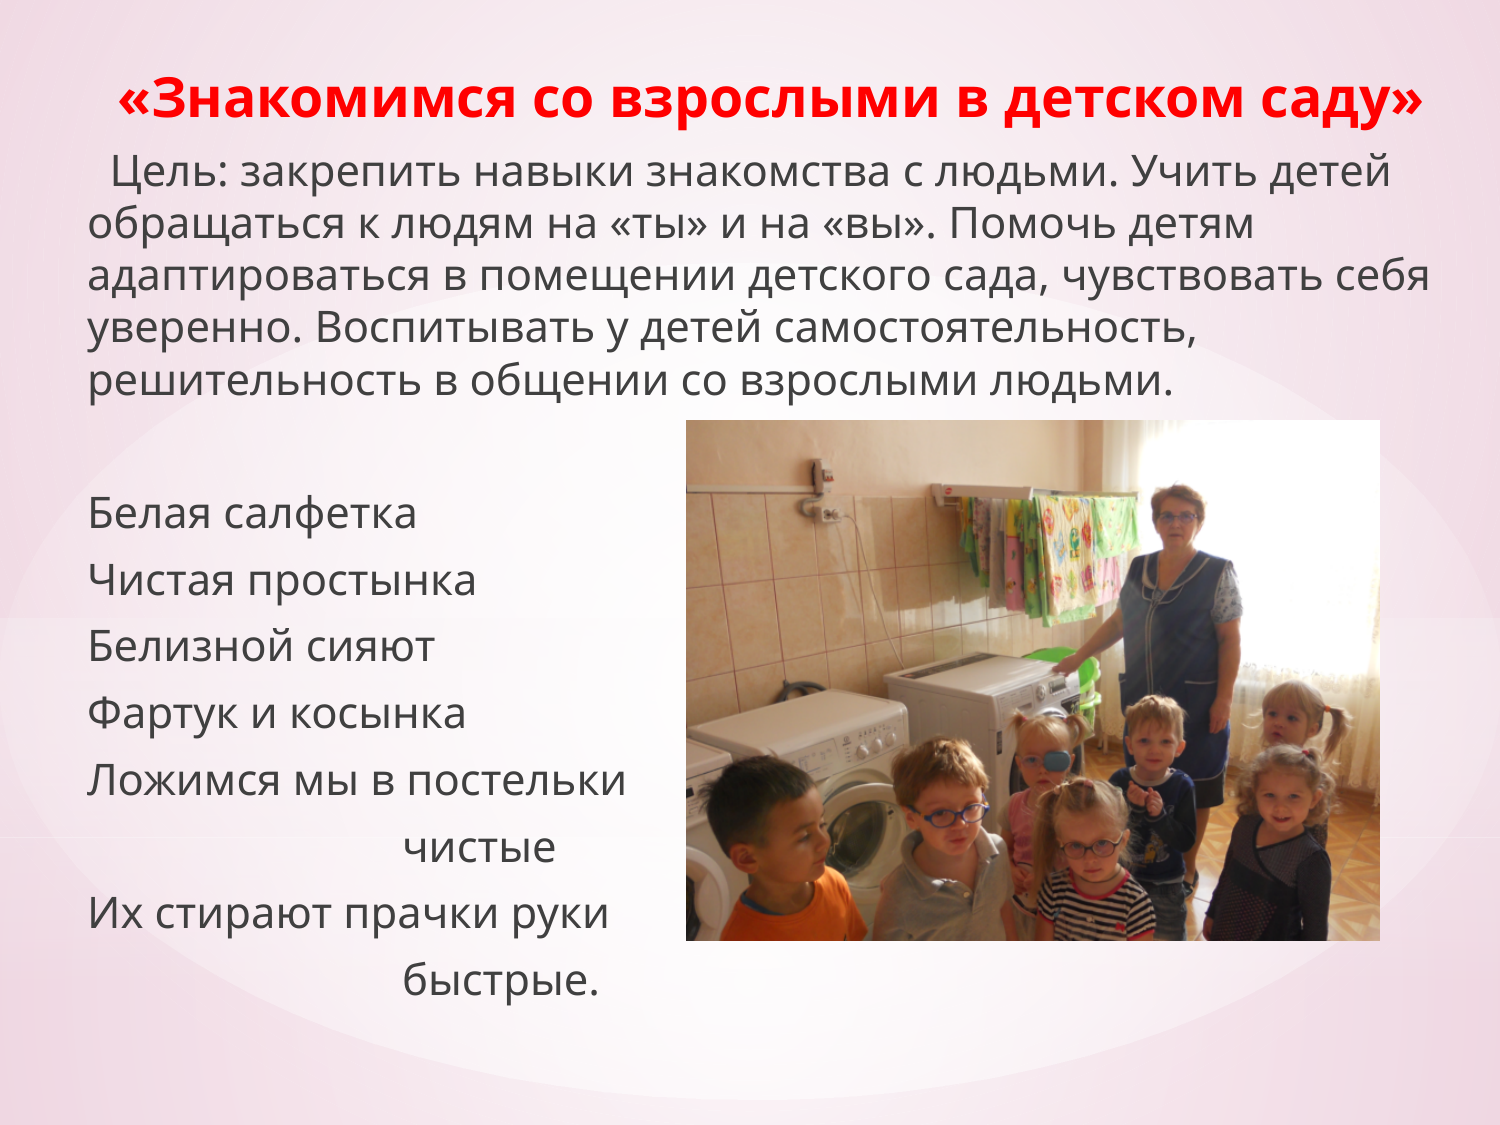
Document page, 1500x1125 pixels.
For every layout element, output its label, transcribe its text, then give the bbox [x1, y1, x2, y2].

list «Знакомимся со взрослыми в детском саду» Цель: закрепить навыки знакомства с людьми. Учить детей обращаться к людям на «ты» и на «вы». Помочь детям адаптироваться в помещении детского сада, чувствовать себя уверенно. Воспитывать у детей самостоятельность, решительность в общении со взрослыми людьми. Белая салфетка Чистая простынка Белизной сияют Фартук и косынка Ложимся мы в постельки чистые Их стирают прачки руки быстрые. [64, 54, 1471, 1024]
picture [685, 420, 1380, 941]
